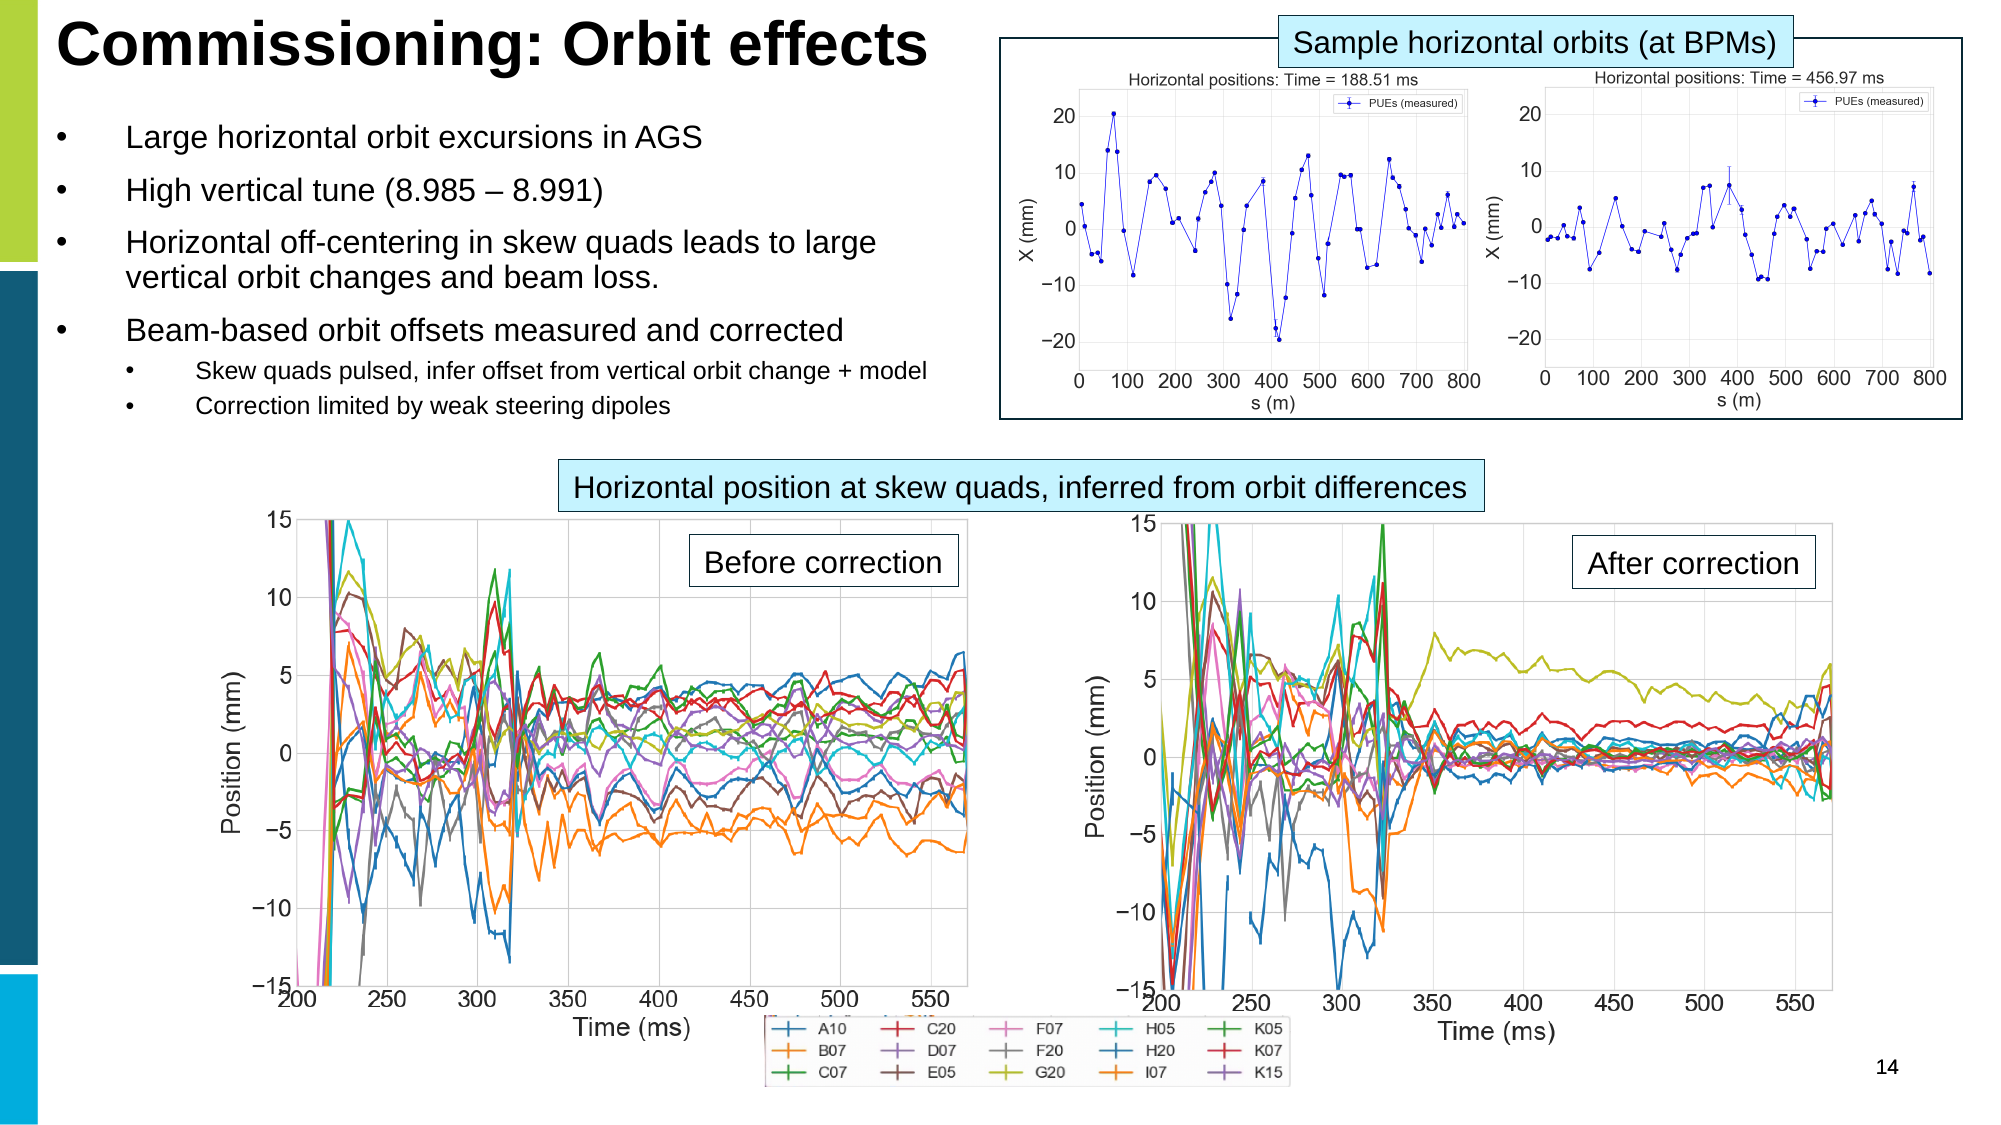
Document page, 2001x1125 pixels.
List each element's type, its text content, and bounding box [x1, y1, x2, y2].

text_box Sample horizontal orbits (at BPMs) [1278, 15, 1794, 68]
text_box [999, 86, 1963, 420]
picture [0, 0, 2001, 1125]
text_box 14 [1835, 1056, 1907, 1096]
text_box Large horizontal orbit excursions in AGS High vertical tune (8.985 – 8.991) Horizontal off-centering in skew quads leads to large vertical orbit changes and beam loss. Beam-based orbit offsets measured and corrected Skew quads pulsed, infer offset from vertical orbit change + model Correction limited by weak steering dipoles [41, 113, 953, 432]
title Commissioning: Orbit effects [41, 4, 2000, 86]
